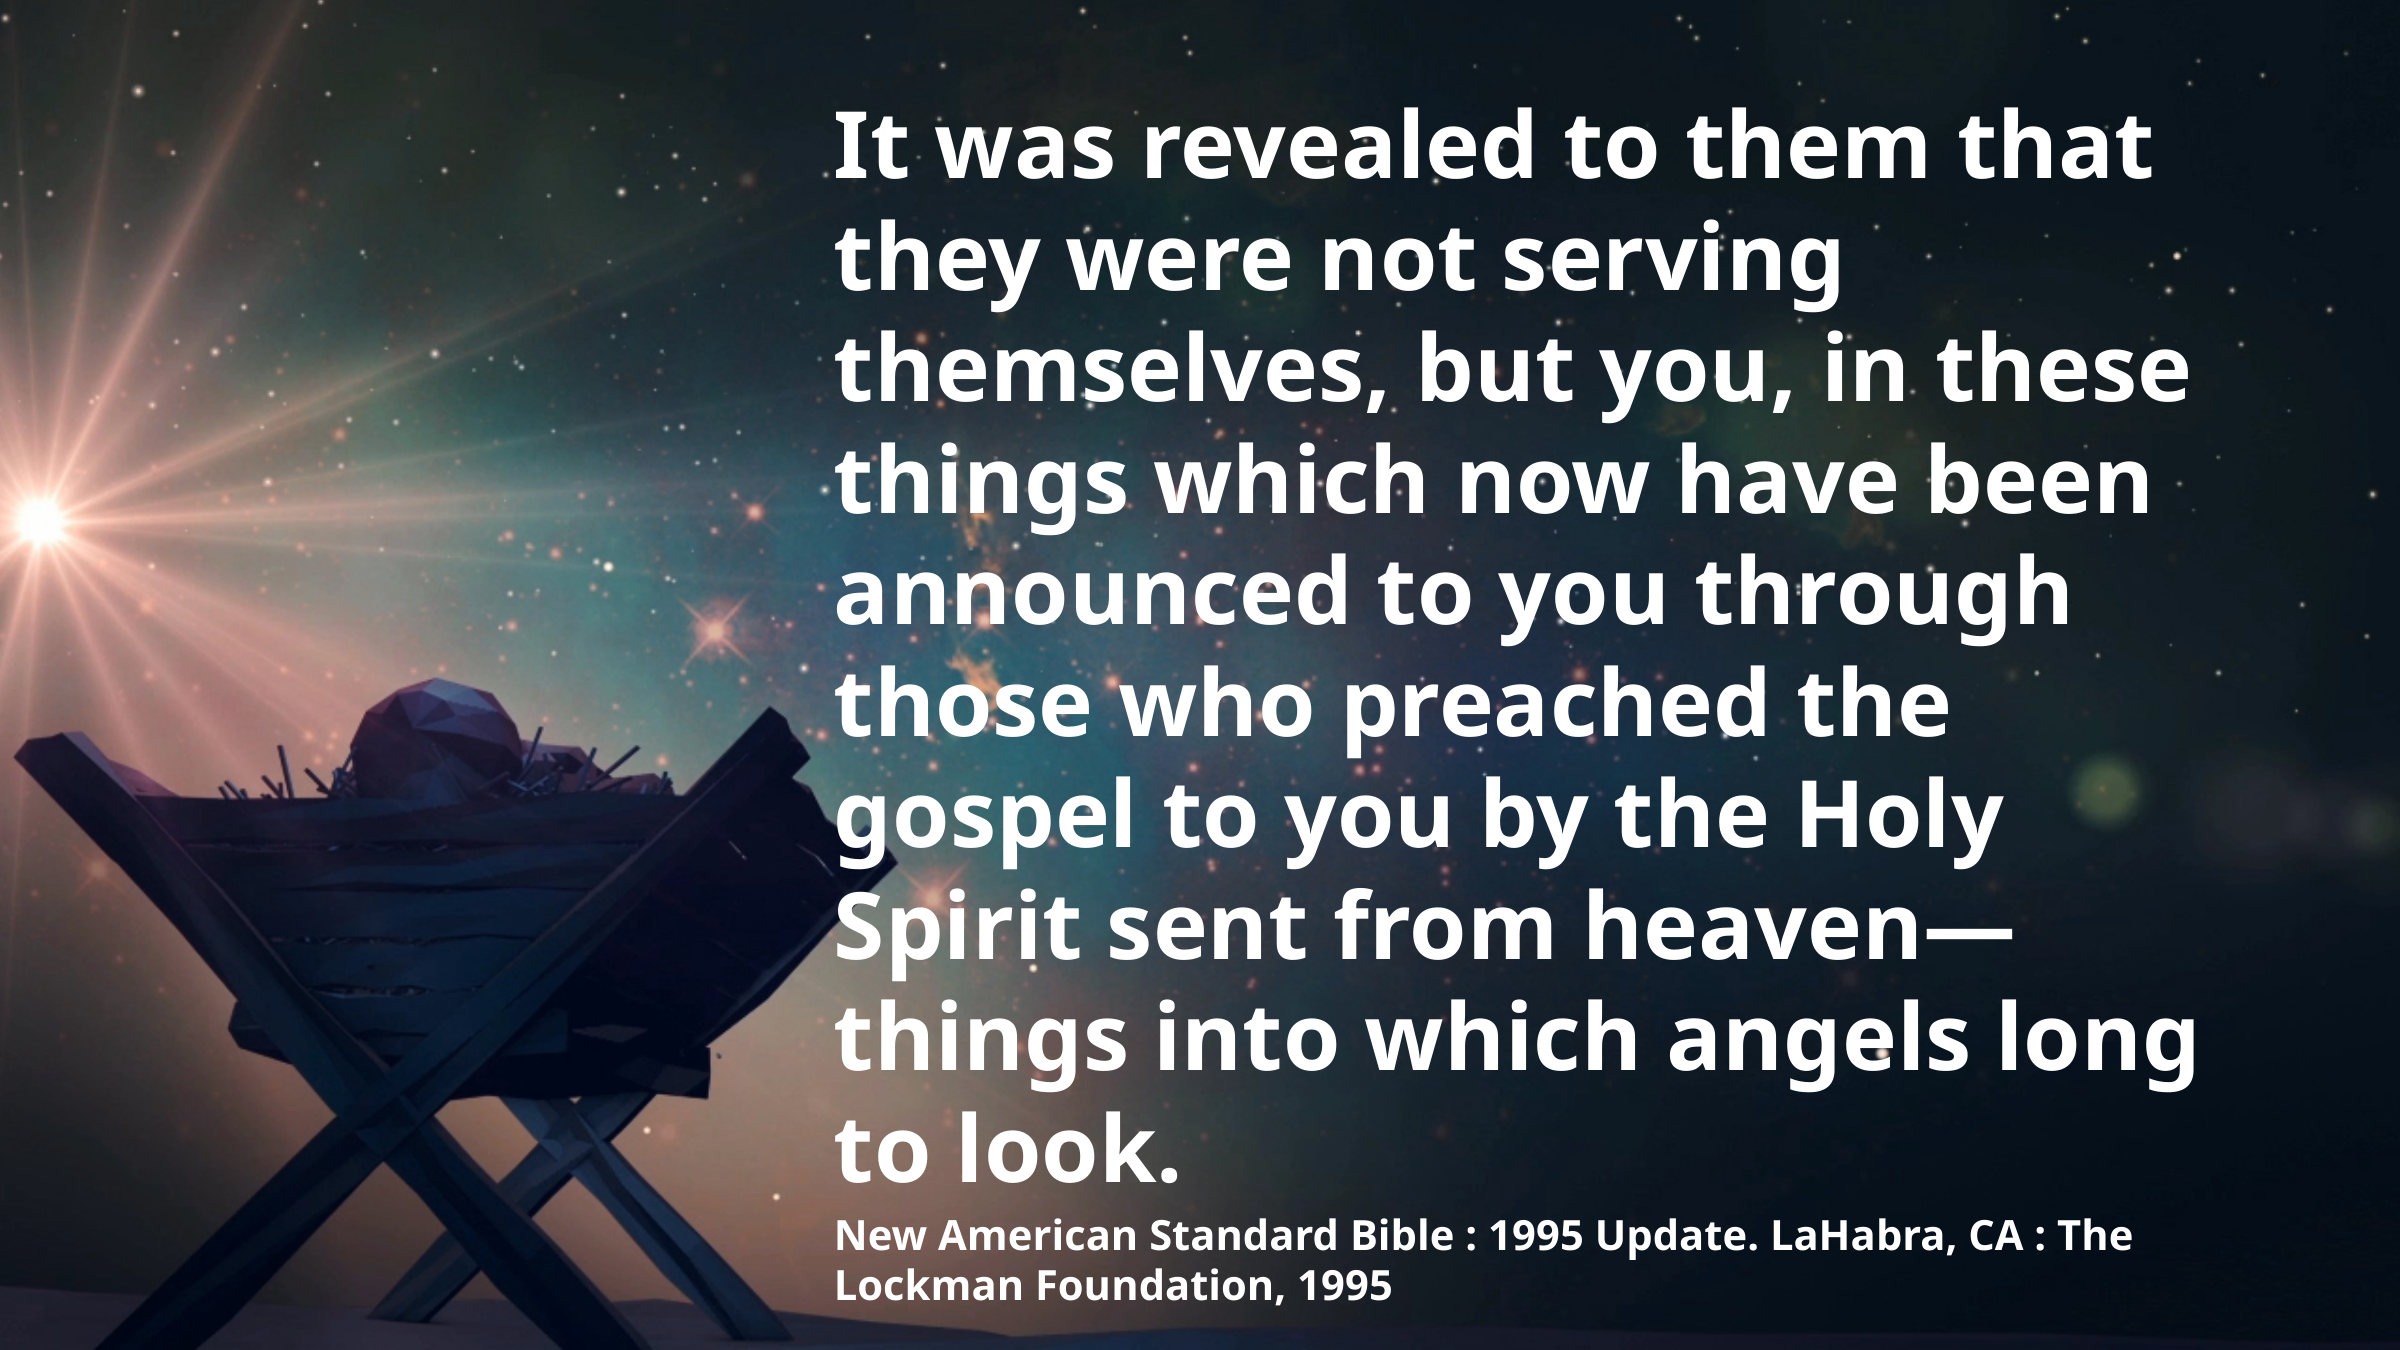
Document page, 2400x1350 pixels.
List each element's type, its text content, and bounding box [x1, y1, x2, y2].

picture [0, 0, 2400, 1350]
list It was revealed to them that they were not serving themselves, but you, in these things which now have been announced to you through those who preached the gospel to you by the Holy Spirit sent from heaven—things into which angels long to look. New American Standard Bible : 1995 Update. LaHabra, CA : The Lockman Foundation, 1995 [812, 75, 2280, 1325]
